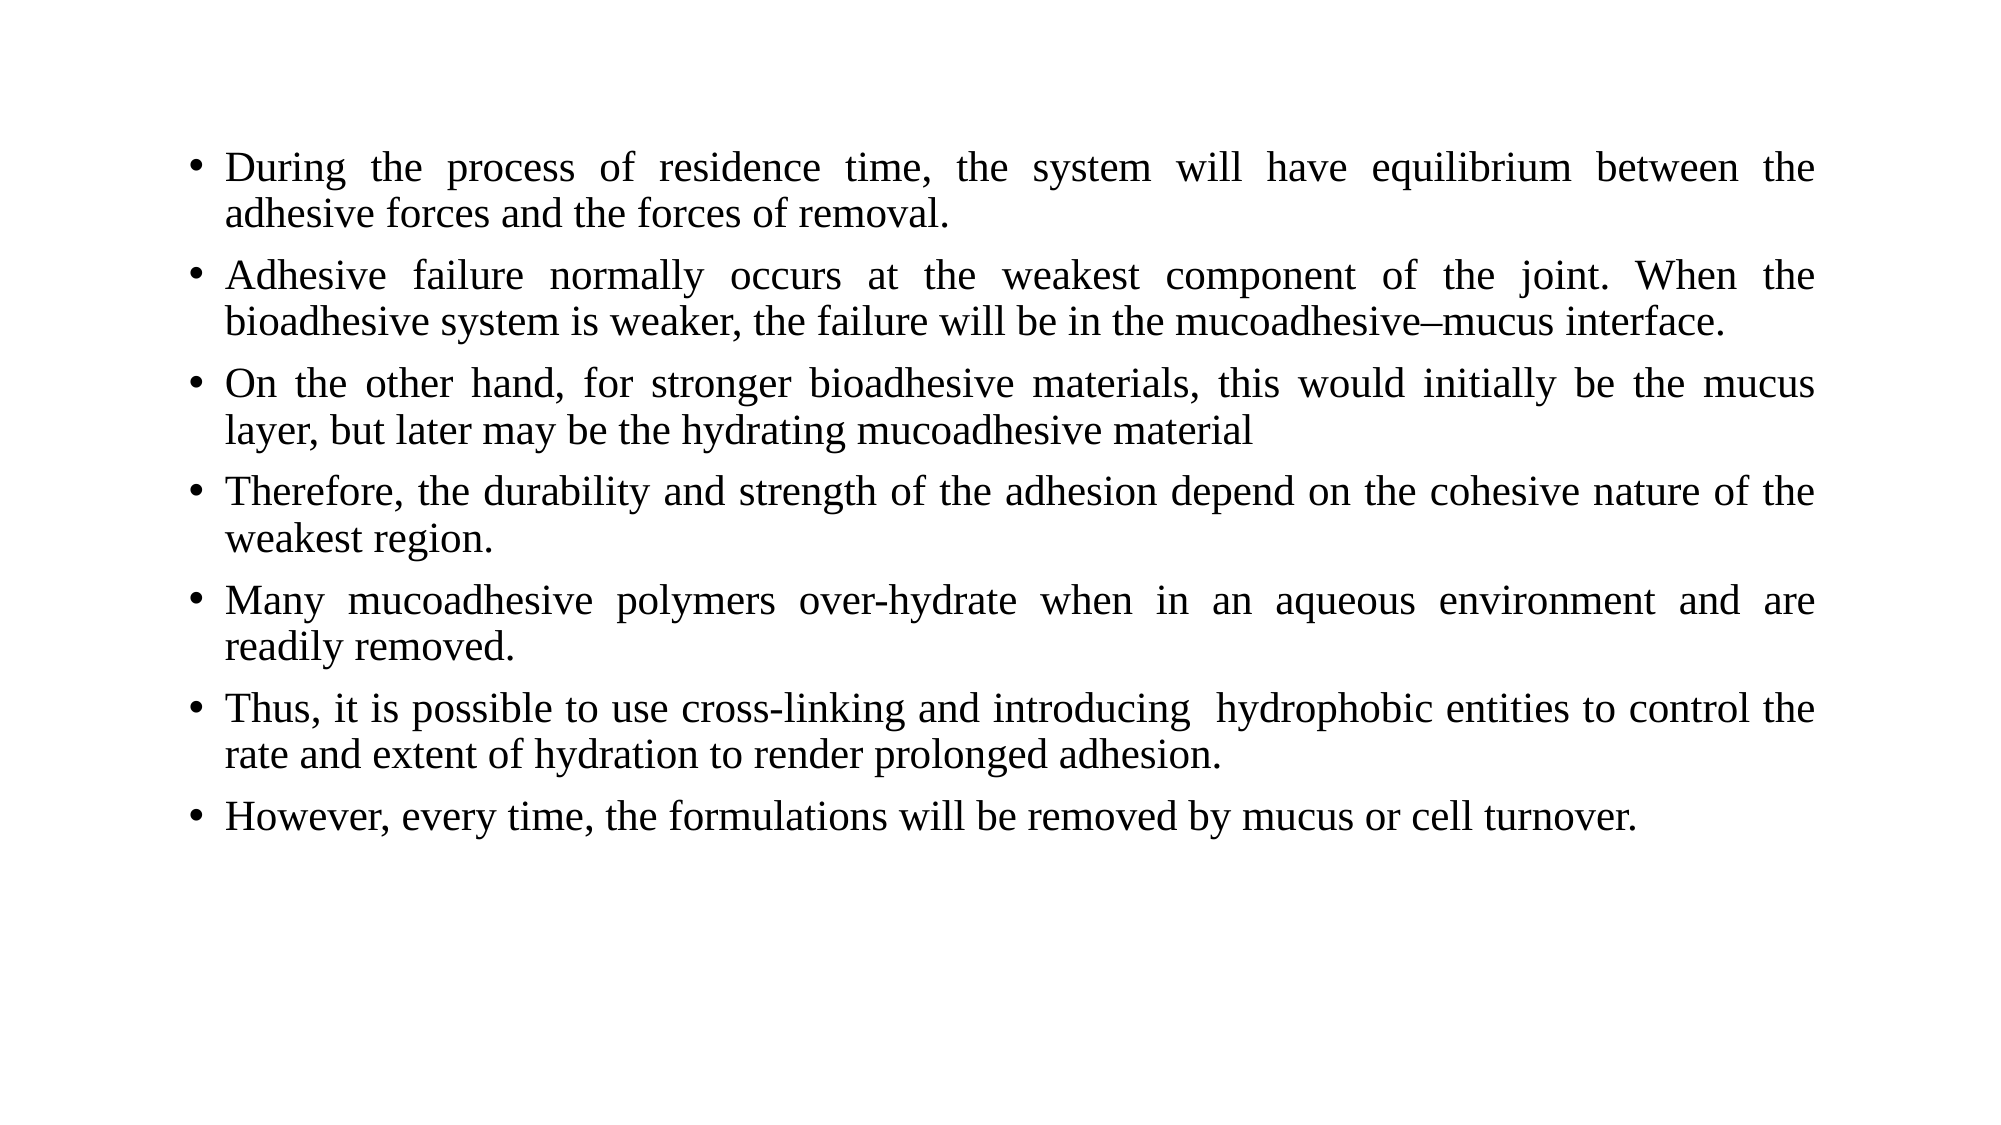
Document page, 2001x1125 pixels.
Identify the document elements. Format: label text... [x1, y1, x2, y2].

list During the process of residence time, the system will have equilibrium between the adhesive forces and the forces of removal. Adhesive failure normally occurs at the weakest component of the joint. When the bioadhesive system is weaker, the failure will be in the mucoadhesive–mucus interface. On the other hand, for stronger bioadhesive materials, this would initially be the mucus layer, but later may be the hydrating mucoadhesive material Therefore, the durability and strength of the adhesion depend on the cohesive nature of the weakest region. Many mucoadhesive polymers over-hydrate when in an aqueous environment and are readily removed. Thus, it is possible to use cross-linking and introducing hydrophobic entities to control the rate and extent of hydration to render prolonged adhesion. However, every time, the formulations will be removed by mucus or cell turnover. [173, 136, 1833, 851]
